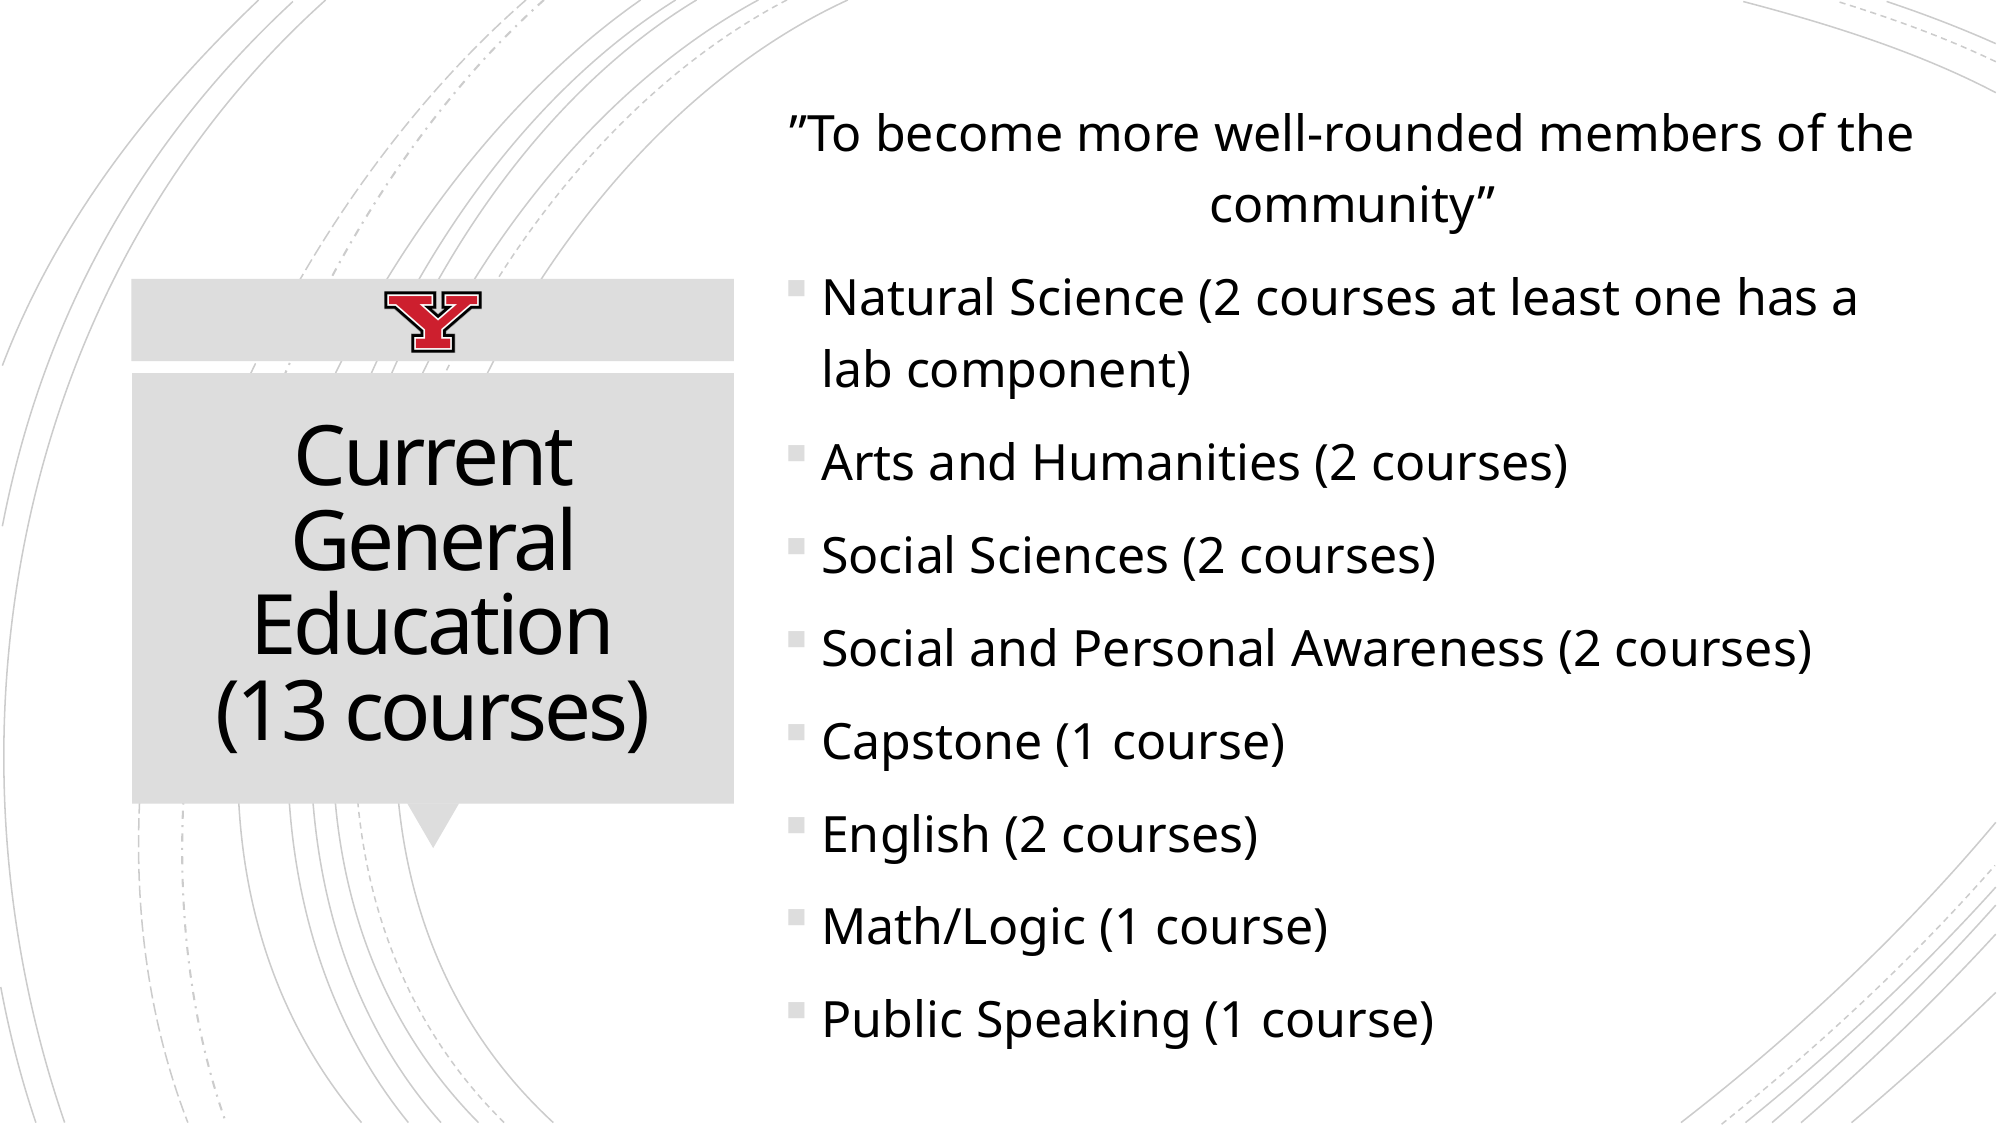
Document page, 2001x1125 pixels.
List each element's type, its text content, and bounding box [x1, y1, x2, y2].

title Current General Education (13 courses) [145, 385, 720, 789]
picture [384, 291, 482, 353]
list ”To become more well-rounded members of the community” Natural Science (2 courses at least one has a lab component) Arts and Humanities (2 courses) Social Sciences (2 courses) Social and Personal Awareness (2 courses) Capstone (1 course) English (2 courses) Math/Logic (1 course) Public Speaking (1 course) [768, 37, 1936, 1100]
